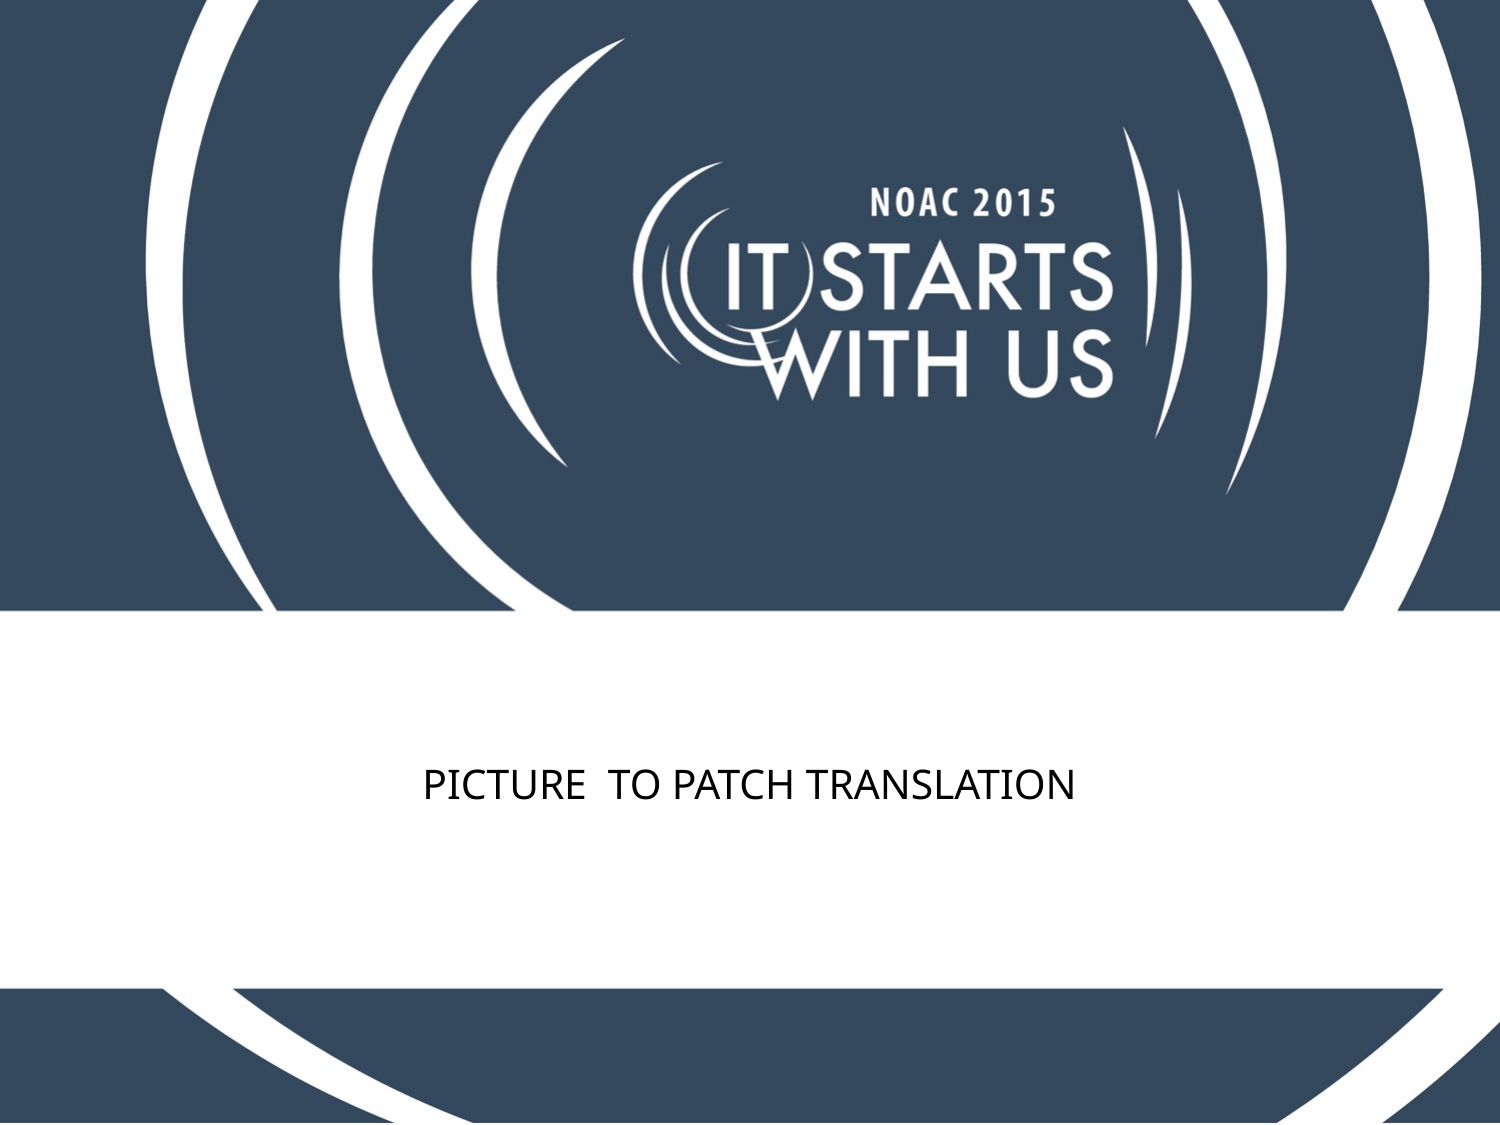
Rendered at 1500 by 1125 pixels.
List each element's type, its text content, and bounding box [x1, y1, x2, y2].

title PICTURE TO PATCH TRANSLATION [112, 748, 1388, 875]
picture [0, 0, 1500, 1125]
